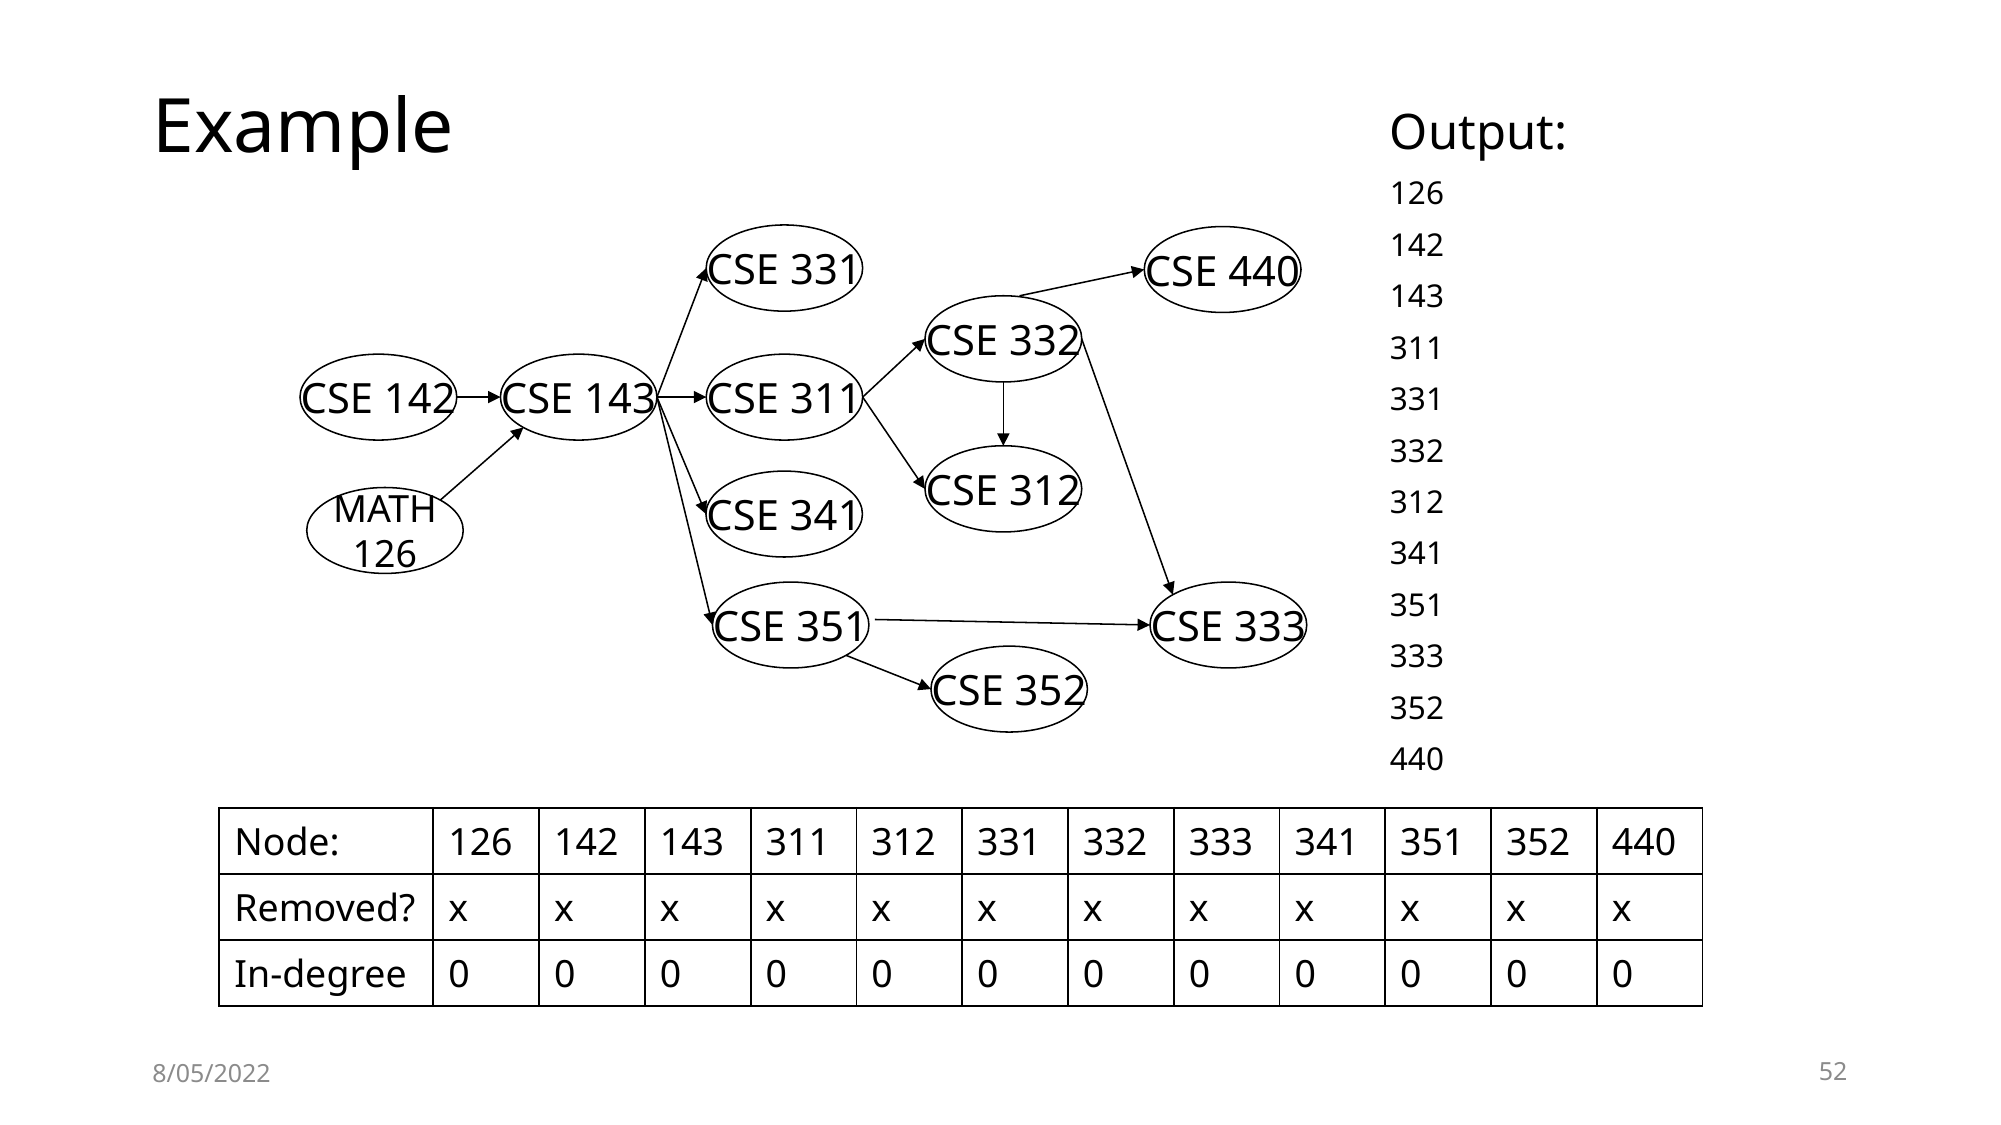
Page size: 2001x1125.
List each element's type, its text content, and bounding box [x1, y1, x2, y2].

table_cell 0 [540, 941, 644, 1005]
table_header 311 [752, 809, 856, 873]
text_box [862, 338, 925, 397]
table_header 143 [646, 809, 750, 873]
table_cell 0 [646, 941, 750, 1005]
table_cell Removed? [220, 875, 432, 939]
table_cell x [646, 875, 750, 939]
table_cell 0 [434, 941, 538, 1005]
table_cell x [1175, 875, 1279, 939]
text_box CSE 341 [713, 471, 863, 558]
text_box CSE 351 [712, 582, 869, 668]
table_header 331 [963, 809, 1067, 873]
table_header 351 [1386, 809, 1490, 873]
table_cell 0 [1069, 941, 1173, 1005]
text_box CSE 312 [924, 445, 1081, 532]
table_header 333 [1175, 809, 1279, 873]
table_cell 0 [857, 941, 961, 1005]
text_box CSE 440 [1144, 226, 1302, 313]
table_cell 0 [752, 941, 856, 1005]
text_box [1081, 338, 1173, 595]
table_cell x [1069, 875, 1173, 939]
table_cell 0 [963, 941, 1067, 1005]
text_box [657, 267, 707, 397]
table_cell x [540, 875, 644, 939]
table_header 341 [1280, 809, 1384, 873]
text_box CSE 142 [300, 354, 457, 441]
table_cell 0 [1175, 941, 1279, 1005]
table_cell x [1492, 875, 1596, 939]
table_cell 0 [1386, 941, 1490, 1005]
text_box CSE 332 [925, 295, 1082, 382]
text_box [1019, 269, 1145, 296]
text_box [871, 629, 906, 715]
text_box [657, 397, 713, 626]
title Example [137, 59, 1863, 198]
table_cell x [1280, 875, 1384, 939]
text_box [657, 397, 706, 514]
text_box MATH 126 [306, 487, 464, 574]
text_box CSE 333 [1150, 582, 1307, 668]
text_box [445, 422, 519, 506]
table_cell 0 [1492, 941, 1596, 1005]
table_cell 0 [1280, 941, 1384, 1005]
table_cell x [1598, 875, 1702, 939]
table_cell x [1386, 875, 1490, 939]
table_header Node: [220, 809, 432, 873]
text_box CSE 143 [500, 354, 657, 441]
table_cell 0 [1598, 941, 1702, 1005]
text_box CSE 311 [707, 354, 862, 441]
table_header 312 [857, 809, 961, 873]
list Output: 126 142 143 311 331 332 312 341 351 333 352 440 [1374, 99, 1688, 788]
table_cell In-degree [220, 941, 432, 1005]
table_header 440 [1598, 809, 1702, 873]
slide_number 52 [1412, 1042, 1863, 1103]
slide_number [137, 1042, 588, 1103]
table_header 126 [434, 809, 538, 873]
table_cell x [434, 875, 538, 939]
table_cell x [857, 875, 961, 939]
table_cell x [752, 875, 856, 939]
table_header 352 [1492, 809, 1596, 873]
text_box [874, 619, 1151, 626]
table_header 142 [540, 809, 644, 873]
table_header 332 [1069, 809, 1173, 873]
text_box CSE 331 [706, 224, 863, 312]
table_cell x [963, 875, 1067, 939]
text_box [862, 397, 925, 489]
text_box CSE 352 [930, 646, 1088, 733]
